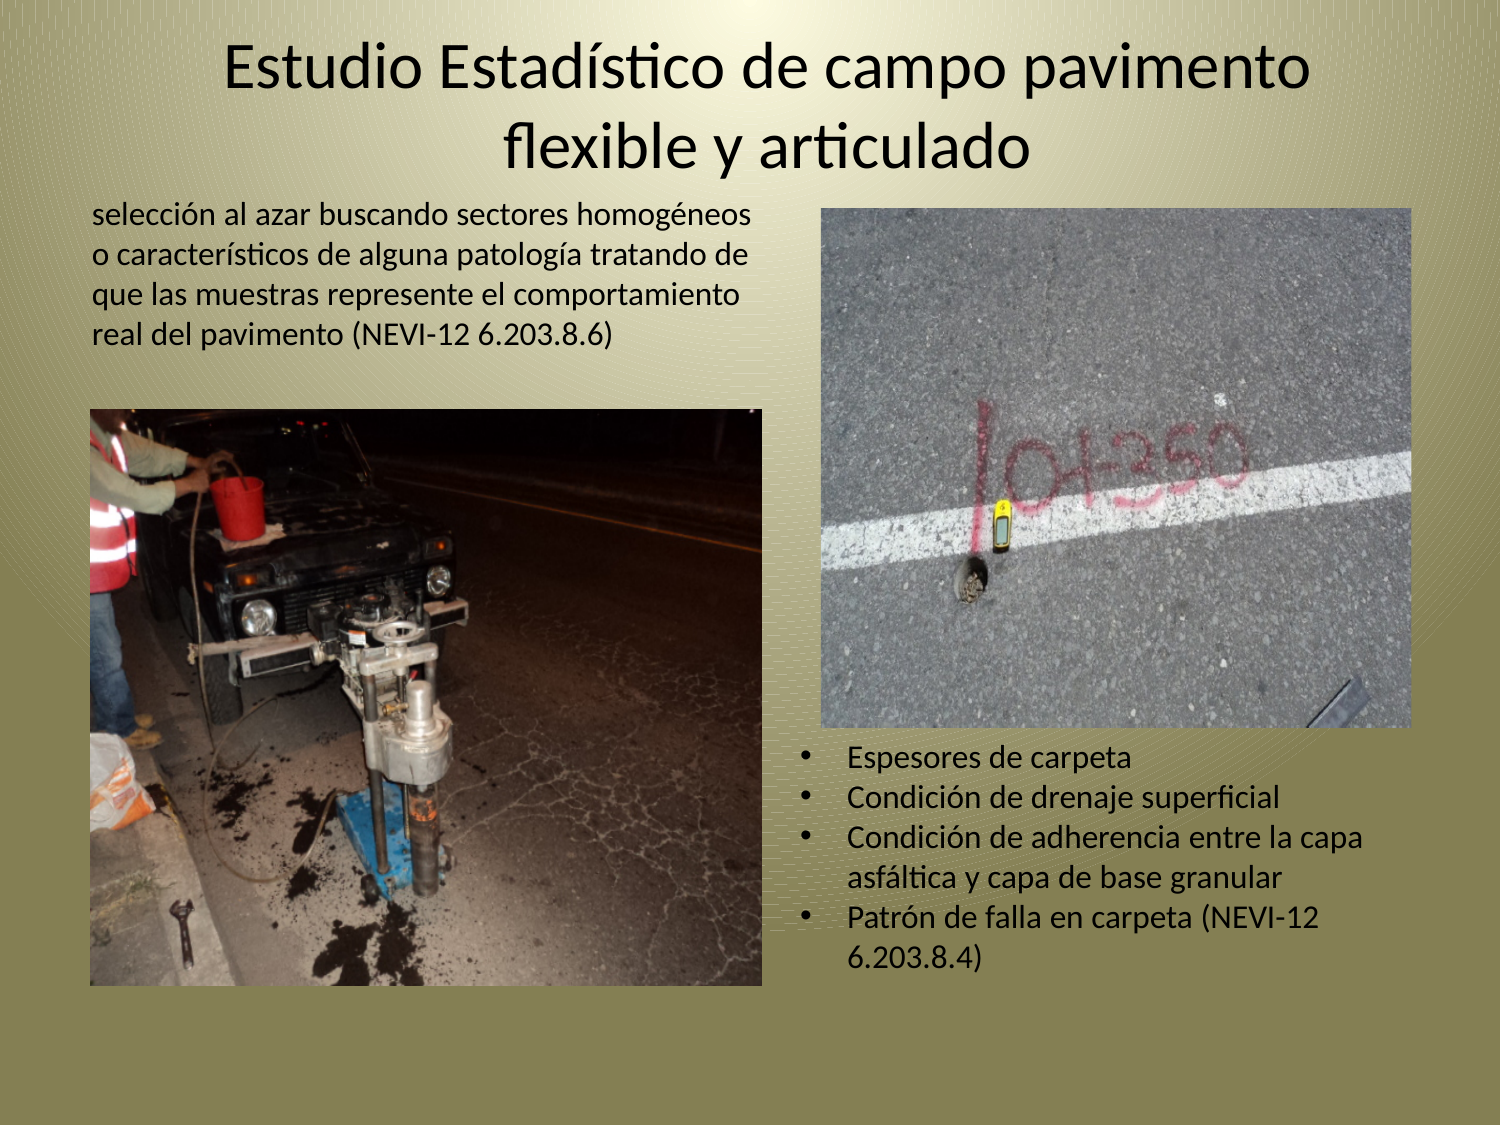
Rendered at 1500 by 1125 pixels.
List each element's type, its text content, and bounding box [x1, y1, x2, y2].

picture [820, 207, 1412, 729]
title Estudio Estadístico de campo pavimento flexible y articulado [206, 19, 1329, 185]
list selección al azar buscando sectores homogéneos o característicos de alguna patología tratando de que las muestras represente el comportamiento real del pavimento (NEVI-12 6.203.8.6) [76, 184, 776, 374]
text_box Espesores de carpeta Condición de drenaje superficial Condición de adherencia entre la capa asfáltica y capa de base granular Patrón de falla en carpeta (NEVI-12 6.203.8.4) [785, 727, 1447, 983]
picture [90, 409, 763, 986]
